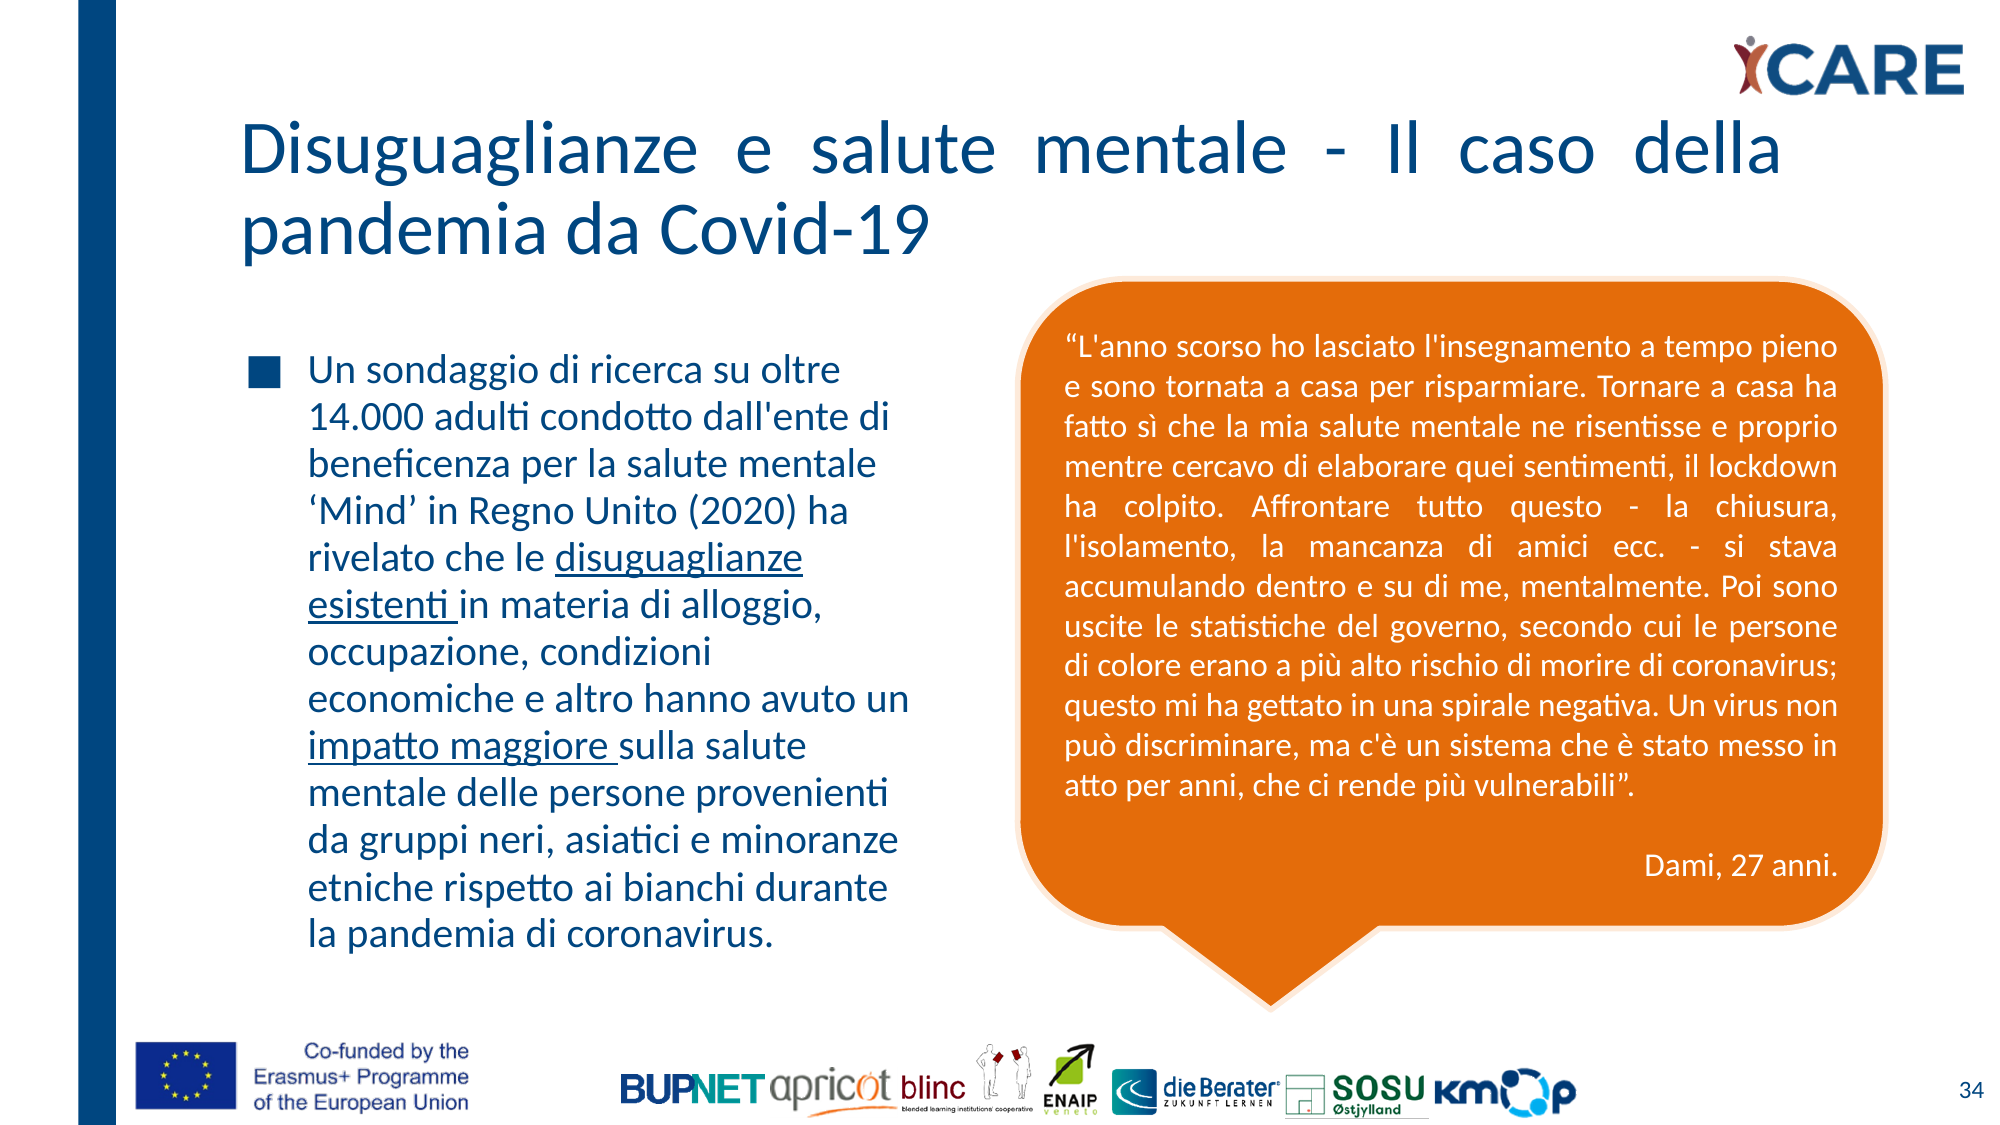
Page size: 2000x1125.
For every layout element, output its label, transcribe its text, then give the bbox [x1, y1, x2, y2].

slide_number 34 [1737, 1055, 2000, 1122]
picture [621, 1041, 1579, 1119]
list Un sondaggio di ricerca su oltre 14.000 adulti condotto dall'ente di beneficenza per la salute mentale ‘Mind’ in Regno Unito (2020) ha rivelato che le disuguaglianze esistenti in materia di alloggio, occupazione, condizioni economiche e altro hanno avuto un impatto maggiore sulla salute mentale delle persone provenienti da gruppi neri, asiatici e minoranze etniche rispetto ai bianchi durante la pandemia di coronavirus. [229, 338, 934, 988]
text_box “L'anno scorso ho lasciato l'insegnamento a tempo pieno e sono tornata a casa per risparmiare. Tornare a casa ha fatto sì che la mia salute mentale ne risentisse e proprio mentre cercavo di elaborare quei sentimenti, il lockdown ha colpito. Affrontare tutto questo - la chiusura, l'isolamento, la mancanza di amici ecc. - si stava accumulando dentro e su di me, mentalmente. Poi sono uscite le statistiche del governo, secondo cui le persone di colore erano a più alto rischio di morire di coronavirus; questo mi ha gettato in una spirale negativa. Un virus non può discriminare, ma c'è un sistema che è stato messo in atto per anni, che ci rende più vulnerabili”. Dami, 27 anni. [1014, 275, 1889, 1013]
picture [115, 1023, 486, 1125]
title Disuguaglianze e salute mentale - Il caso della pandemia da Covid-19 [224, 100, 1800, 279]
picture [1734, 34, 1967, 113]
